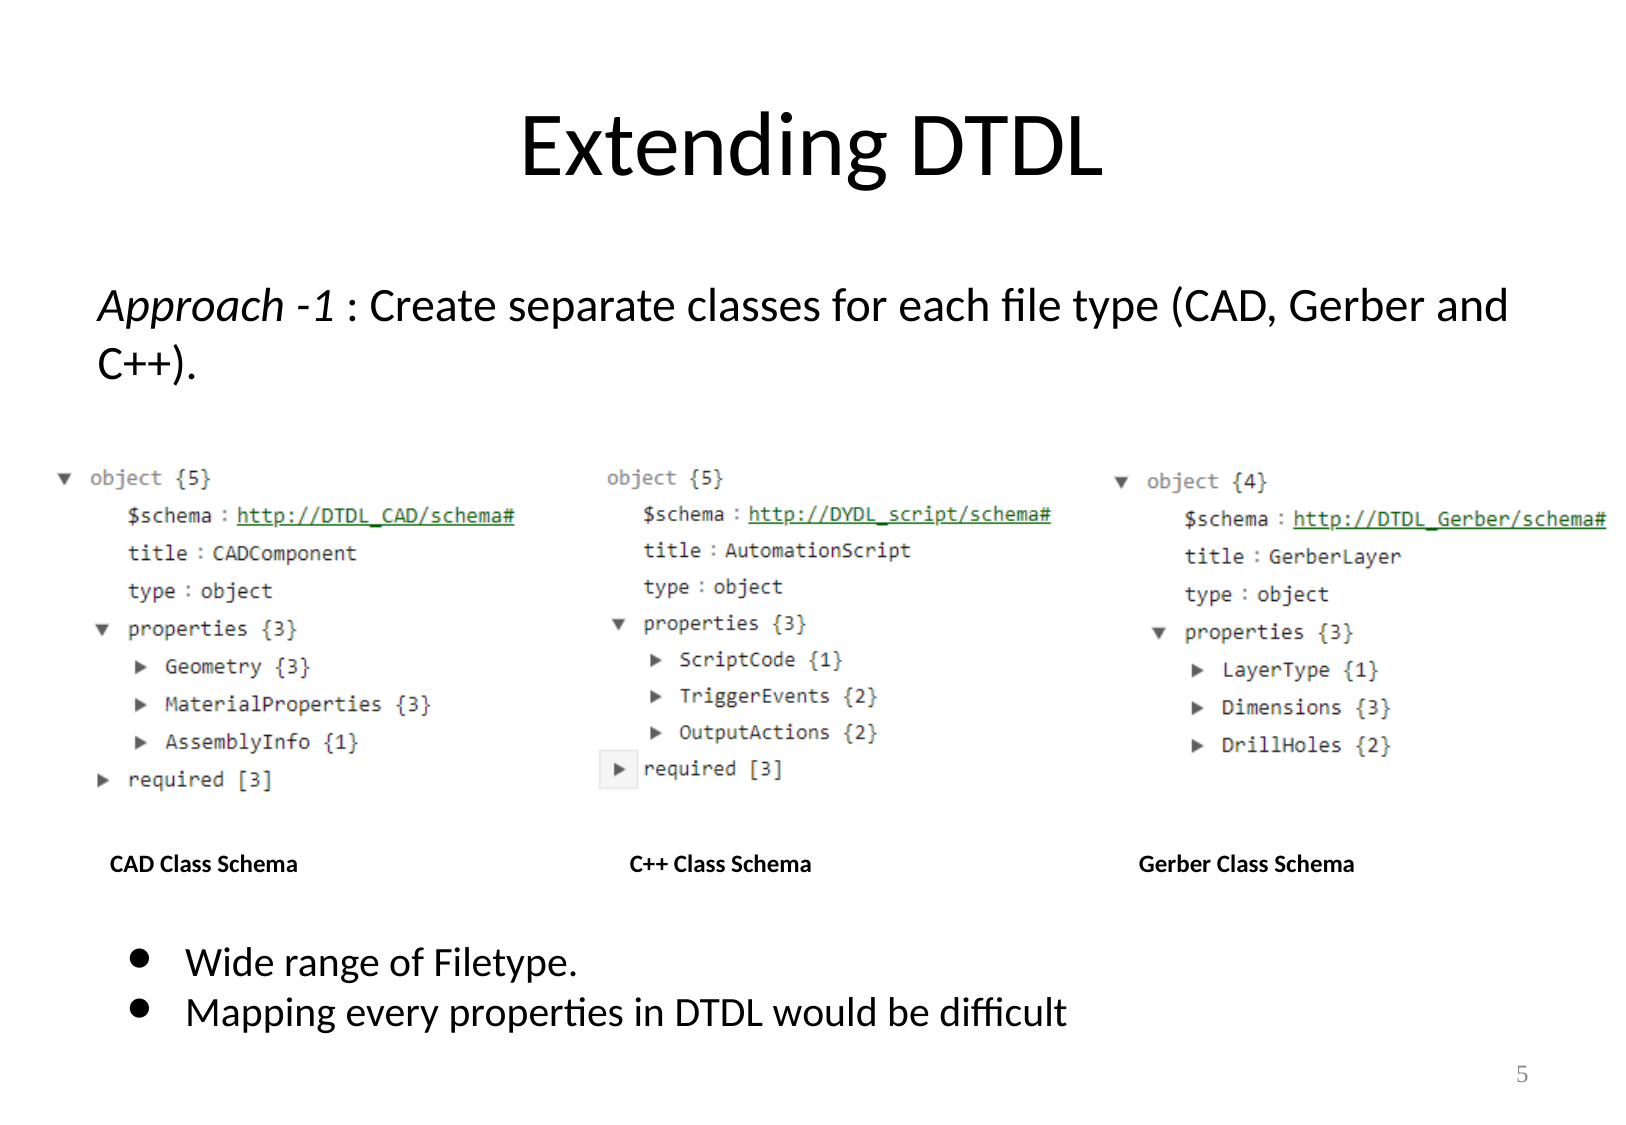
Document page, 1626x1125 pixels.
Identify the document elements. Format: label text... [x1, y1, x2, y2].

picture [45, 460, 1079, 845]
slide_number ‹#› [1355, 1042, 1544, 1103]
title Extending DTDL [81, 45, 1544, 233]
text_box Wide range of Filetype. Mapping every properties in DTDL would be difficult [95, 920, 1355, 1125]
text_box Approach -1 : Create separate classes for each file type (CAD, Gerber and C++). [82, 259, 1546, 993]
picture [1102, 465, 1625, 812]
text_box C++ Class Schema [614, 832, 962, 893]
text_box CAD Class Schema [95, 852, 443, 893]
text_box Gerber Class Schema [1124, 832, 1472, 893]
